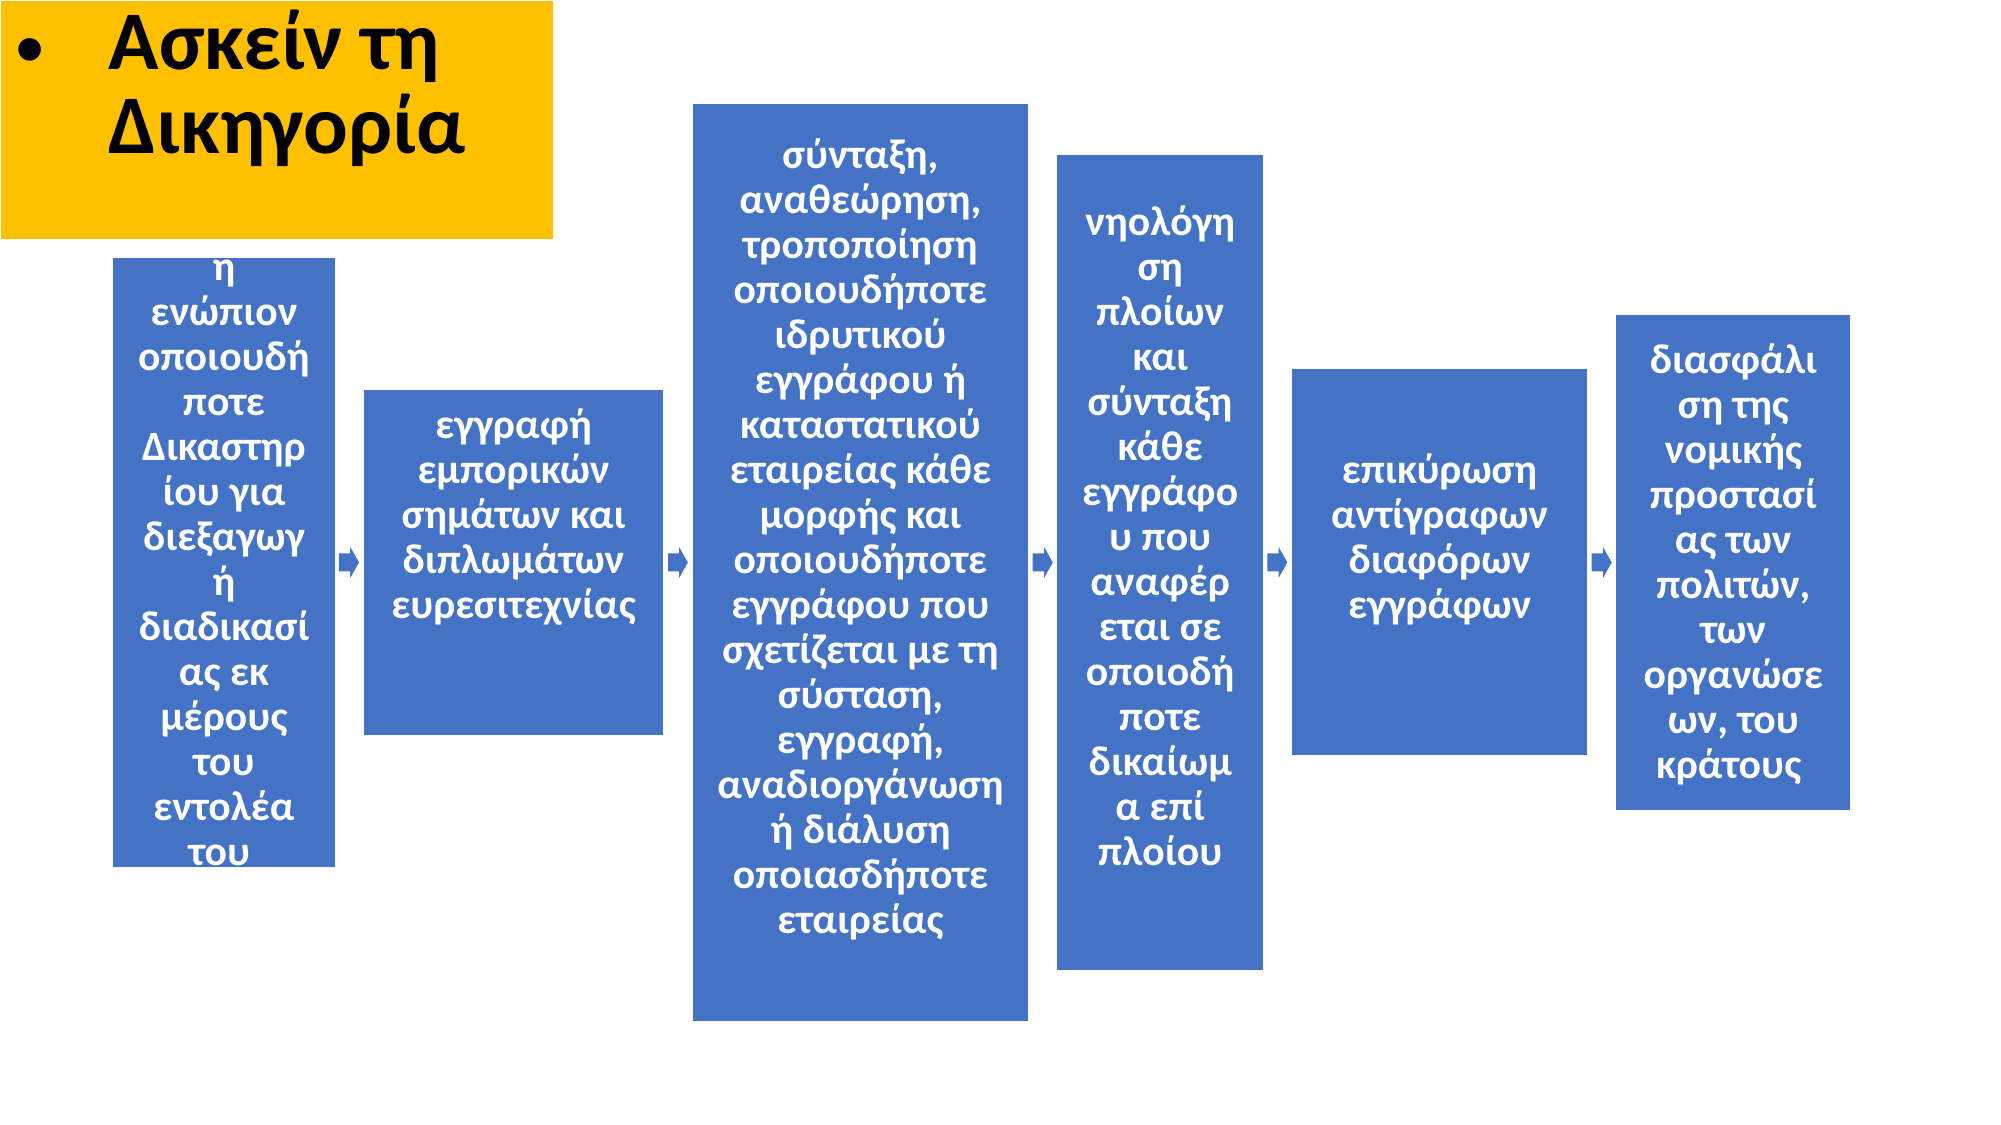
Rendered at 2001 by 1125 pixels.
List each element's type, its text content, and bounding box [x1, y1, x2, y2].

table_header Ασκείν τη Δικηγορία [1, 1, 553, 239]
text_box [110, 68, 1854, 1057]
